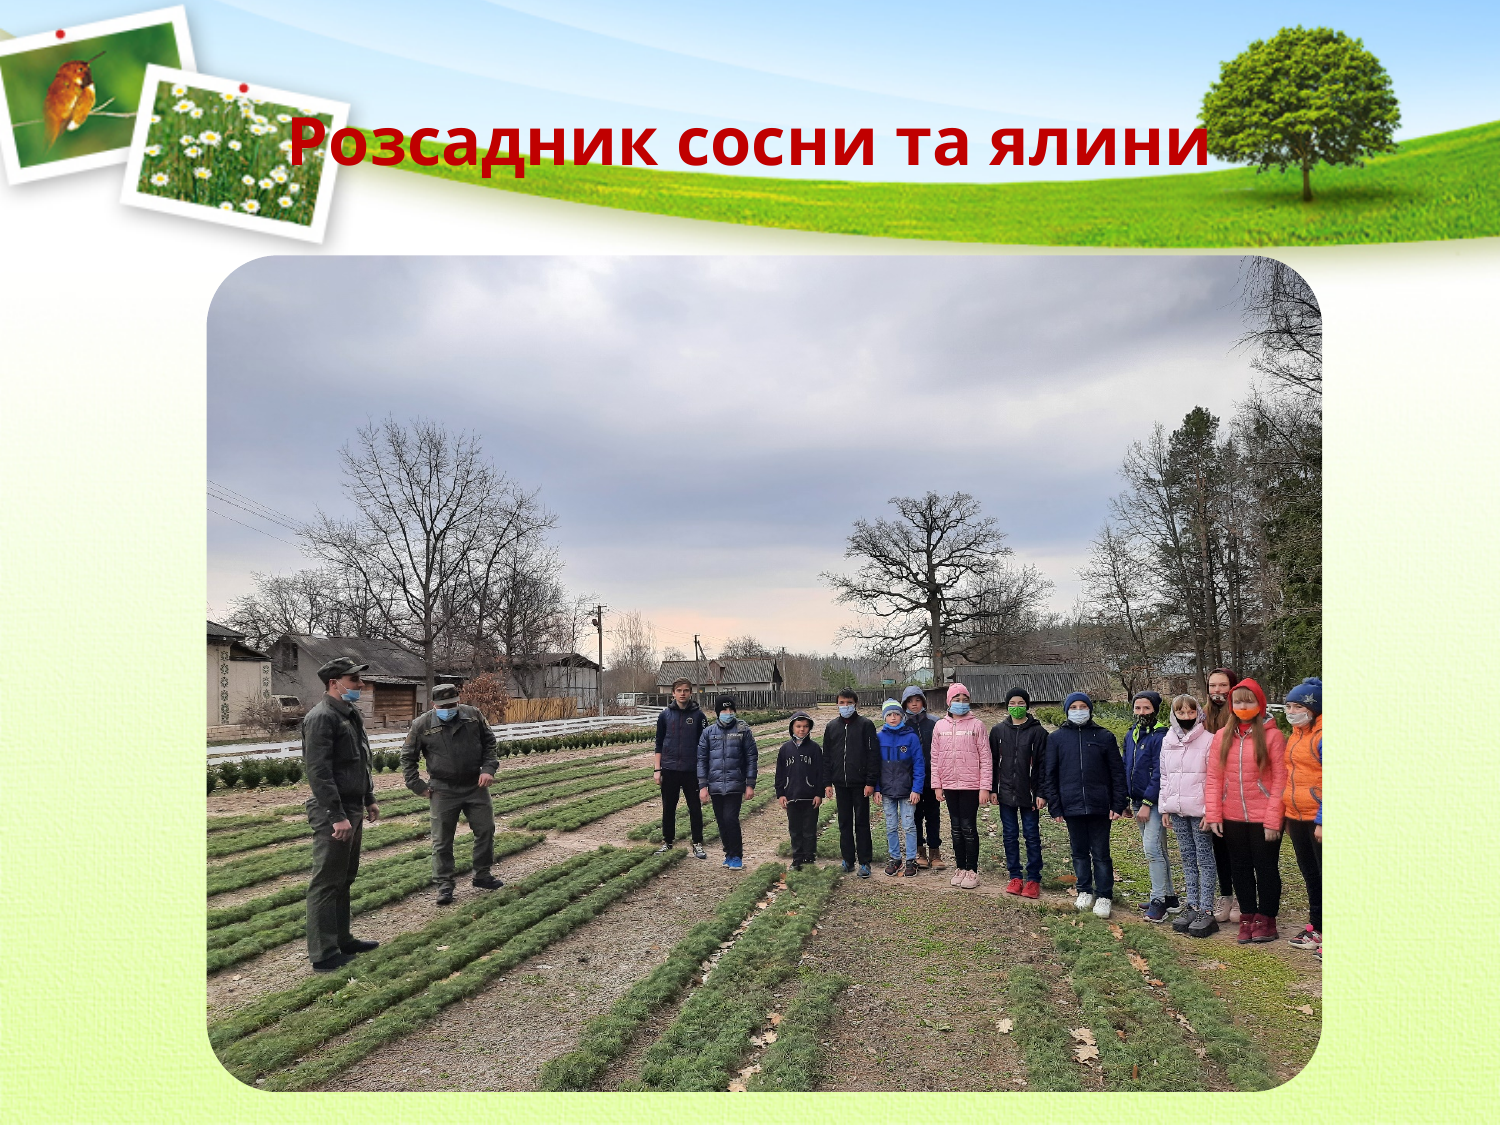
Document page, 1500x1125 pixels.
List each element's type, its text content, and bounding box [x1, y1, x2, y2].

title Розсадник сосни та ялини [74, 44, 1426, 233]
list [206, 255, 1323, 1093]
picture [0, 0, 1500, 1125]
